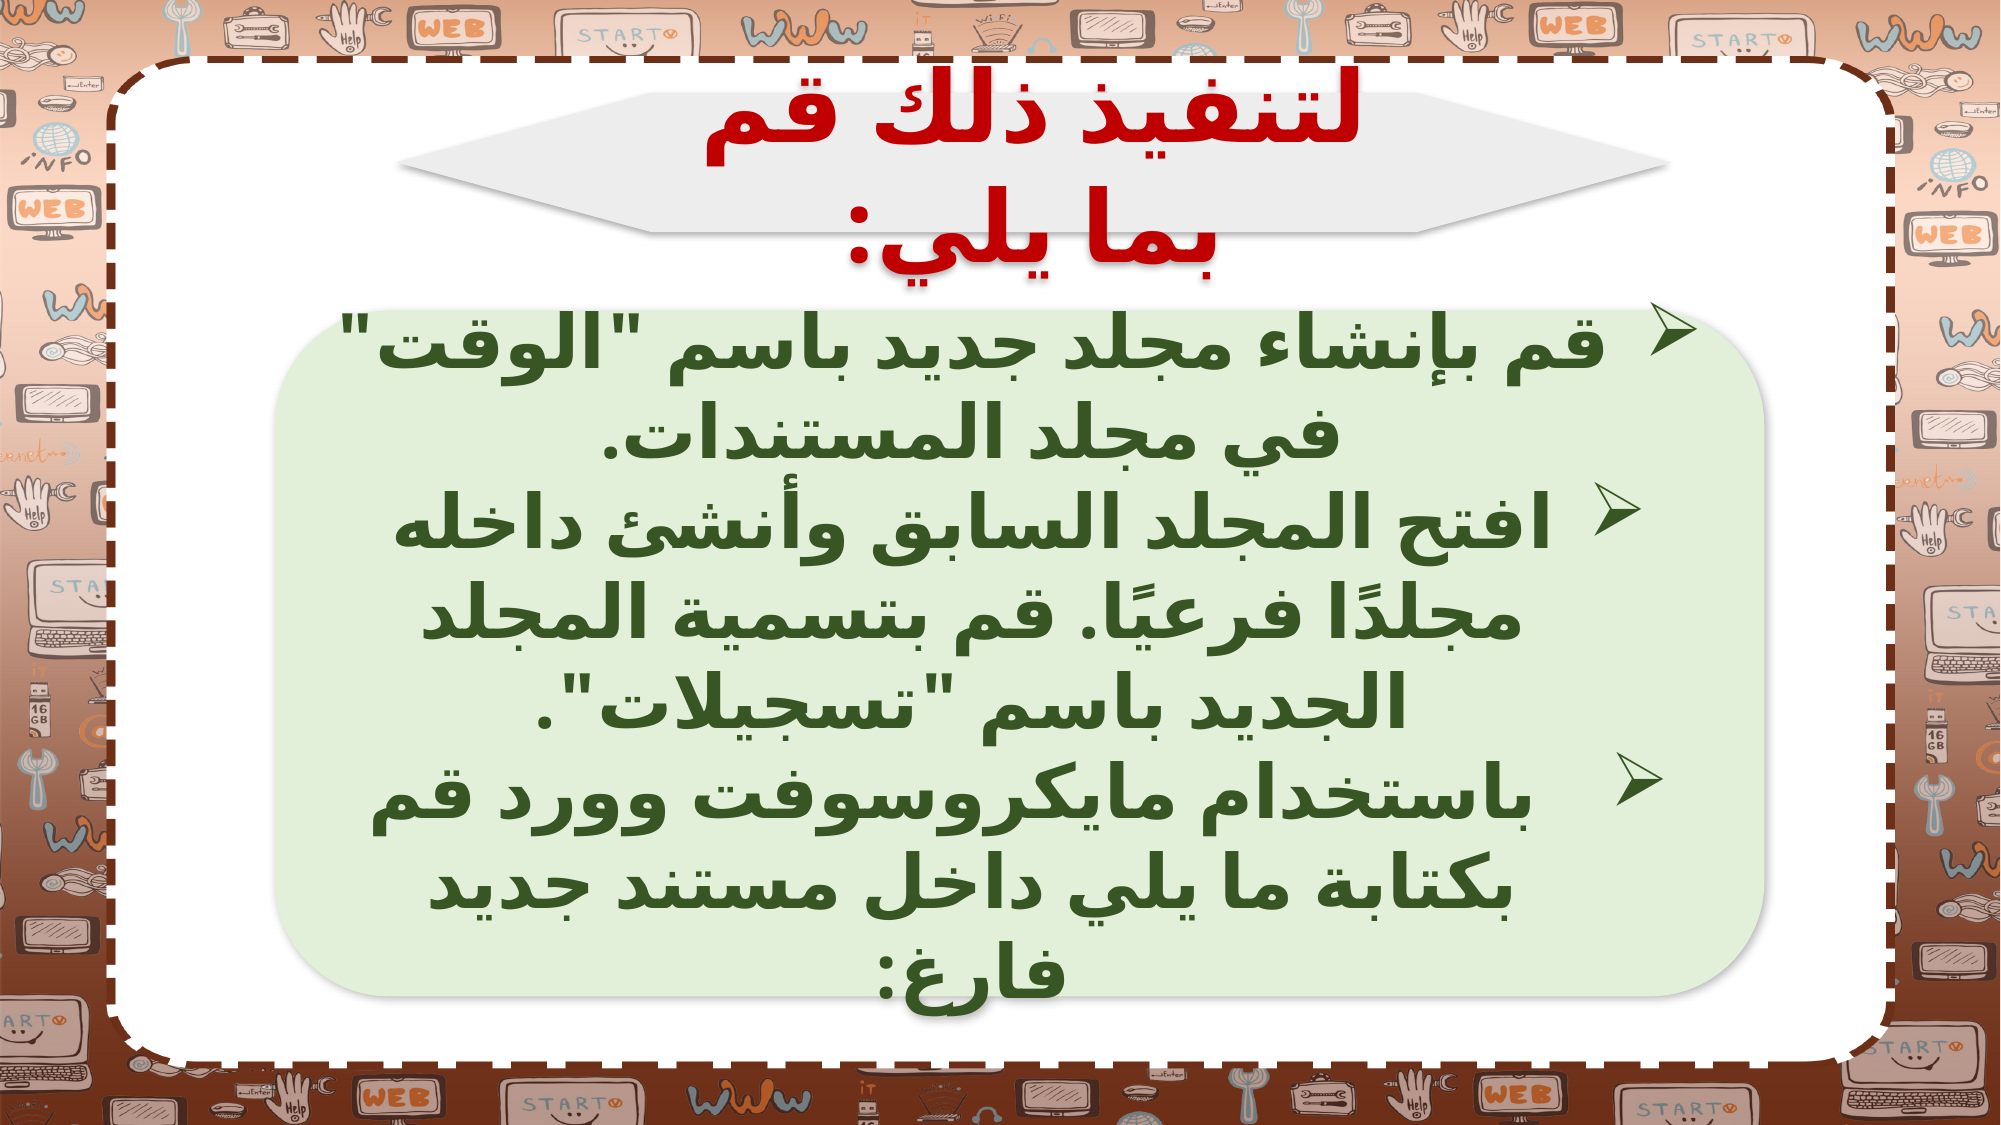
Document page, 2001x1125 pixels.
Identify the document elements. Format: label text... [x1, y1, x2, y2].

picture [0, 0, 2001, 1125]
text_box قم بإنشاء مجلد جديد باسم "الوقت" في مجلد المستندات. افتح المجلد السابق وأنشئ داخله مجلدًا فرعيًا. قم بتسمية المجلد الجديد باسم "تسجيلات". باستخدام مايكروسوفت وورد قم بكتابة ما يلي داخل مستند جديد فارغ: [273, 309, 1766, 998]
text_box لتنفيذ ذلك قم بما يلي: [392, 91, 1676, 234]
